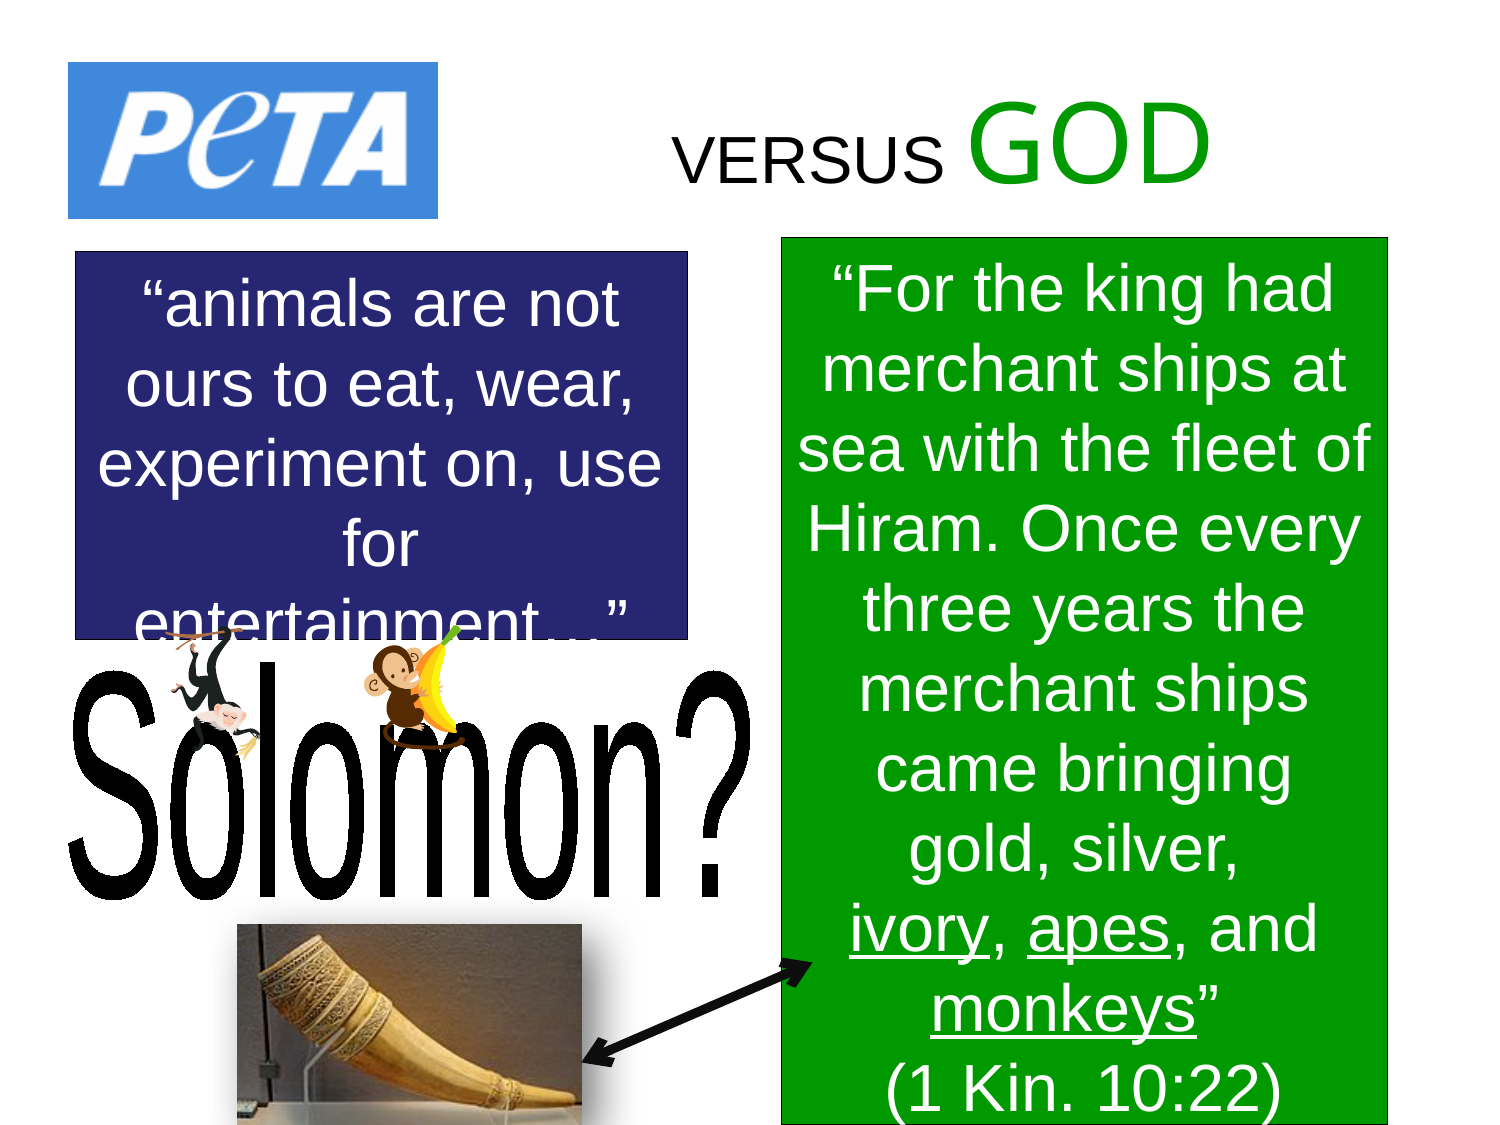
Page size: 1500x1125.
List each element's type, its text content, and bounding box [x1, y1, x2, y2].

picture [146, 621, 277, 754]
picture [237, 924, 582, 1125]
list “For the king had merchant ships at sea with the fleet of Hiram. Once every three years the merchant ships came bringing gold, silver, ivory, apes, and monkeys” (1 Kin. 10:22) [781, 237, 1388, 1125]
picture [363, 624, 466, 751]
list “animals are not ours to eat, wear, experiment on, use for entertainment…” (www.peta.org) [75, 251, 688, 640]
title VERSUS GOD [462, 45, 1425, 233]
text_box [580, 962, 813, 1063]
picture [68, 62, 438, 219]
